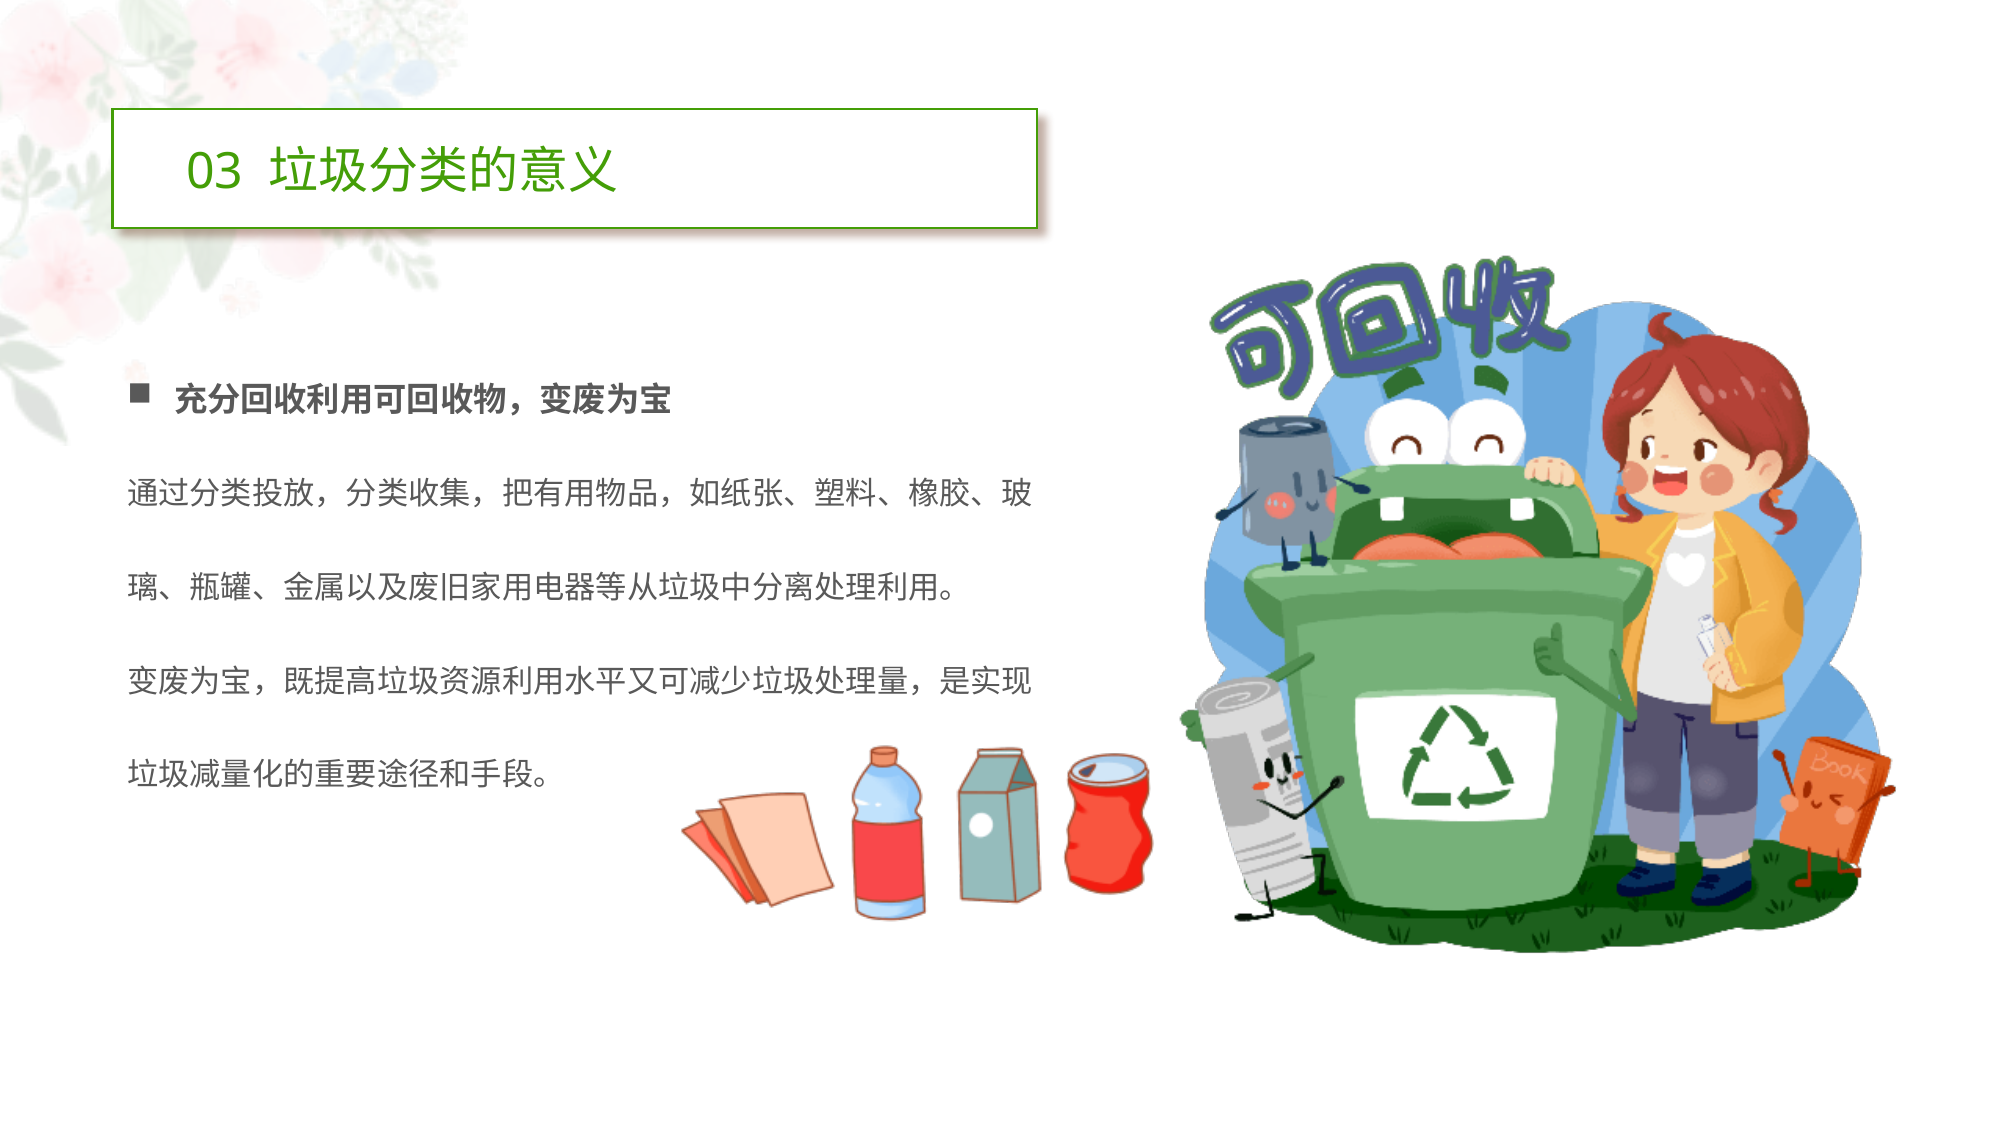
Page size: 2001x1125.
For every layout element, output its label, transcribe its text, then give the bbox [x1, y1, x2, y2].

picture [624, 228, 1924, 1011]
text_box 03 垃圾分类的意义 [111, 108, 1038, 229]
picture [0, 0, 468, 446]
text_box 充分回收利用可回收物，变废为宝 通过分类投放，分类收集，把有用物品，如纸张、塑料、橡胶、玻璃、瓶罐、金属以及废旧家用电器等从垃圾中分离处理利用。 变废为宝，既提高垃圾资源利用水平又可减少垃圾处理量，是实现垃圾减量化的重要途径和手段。 [112, 330, 1074, 800]
